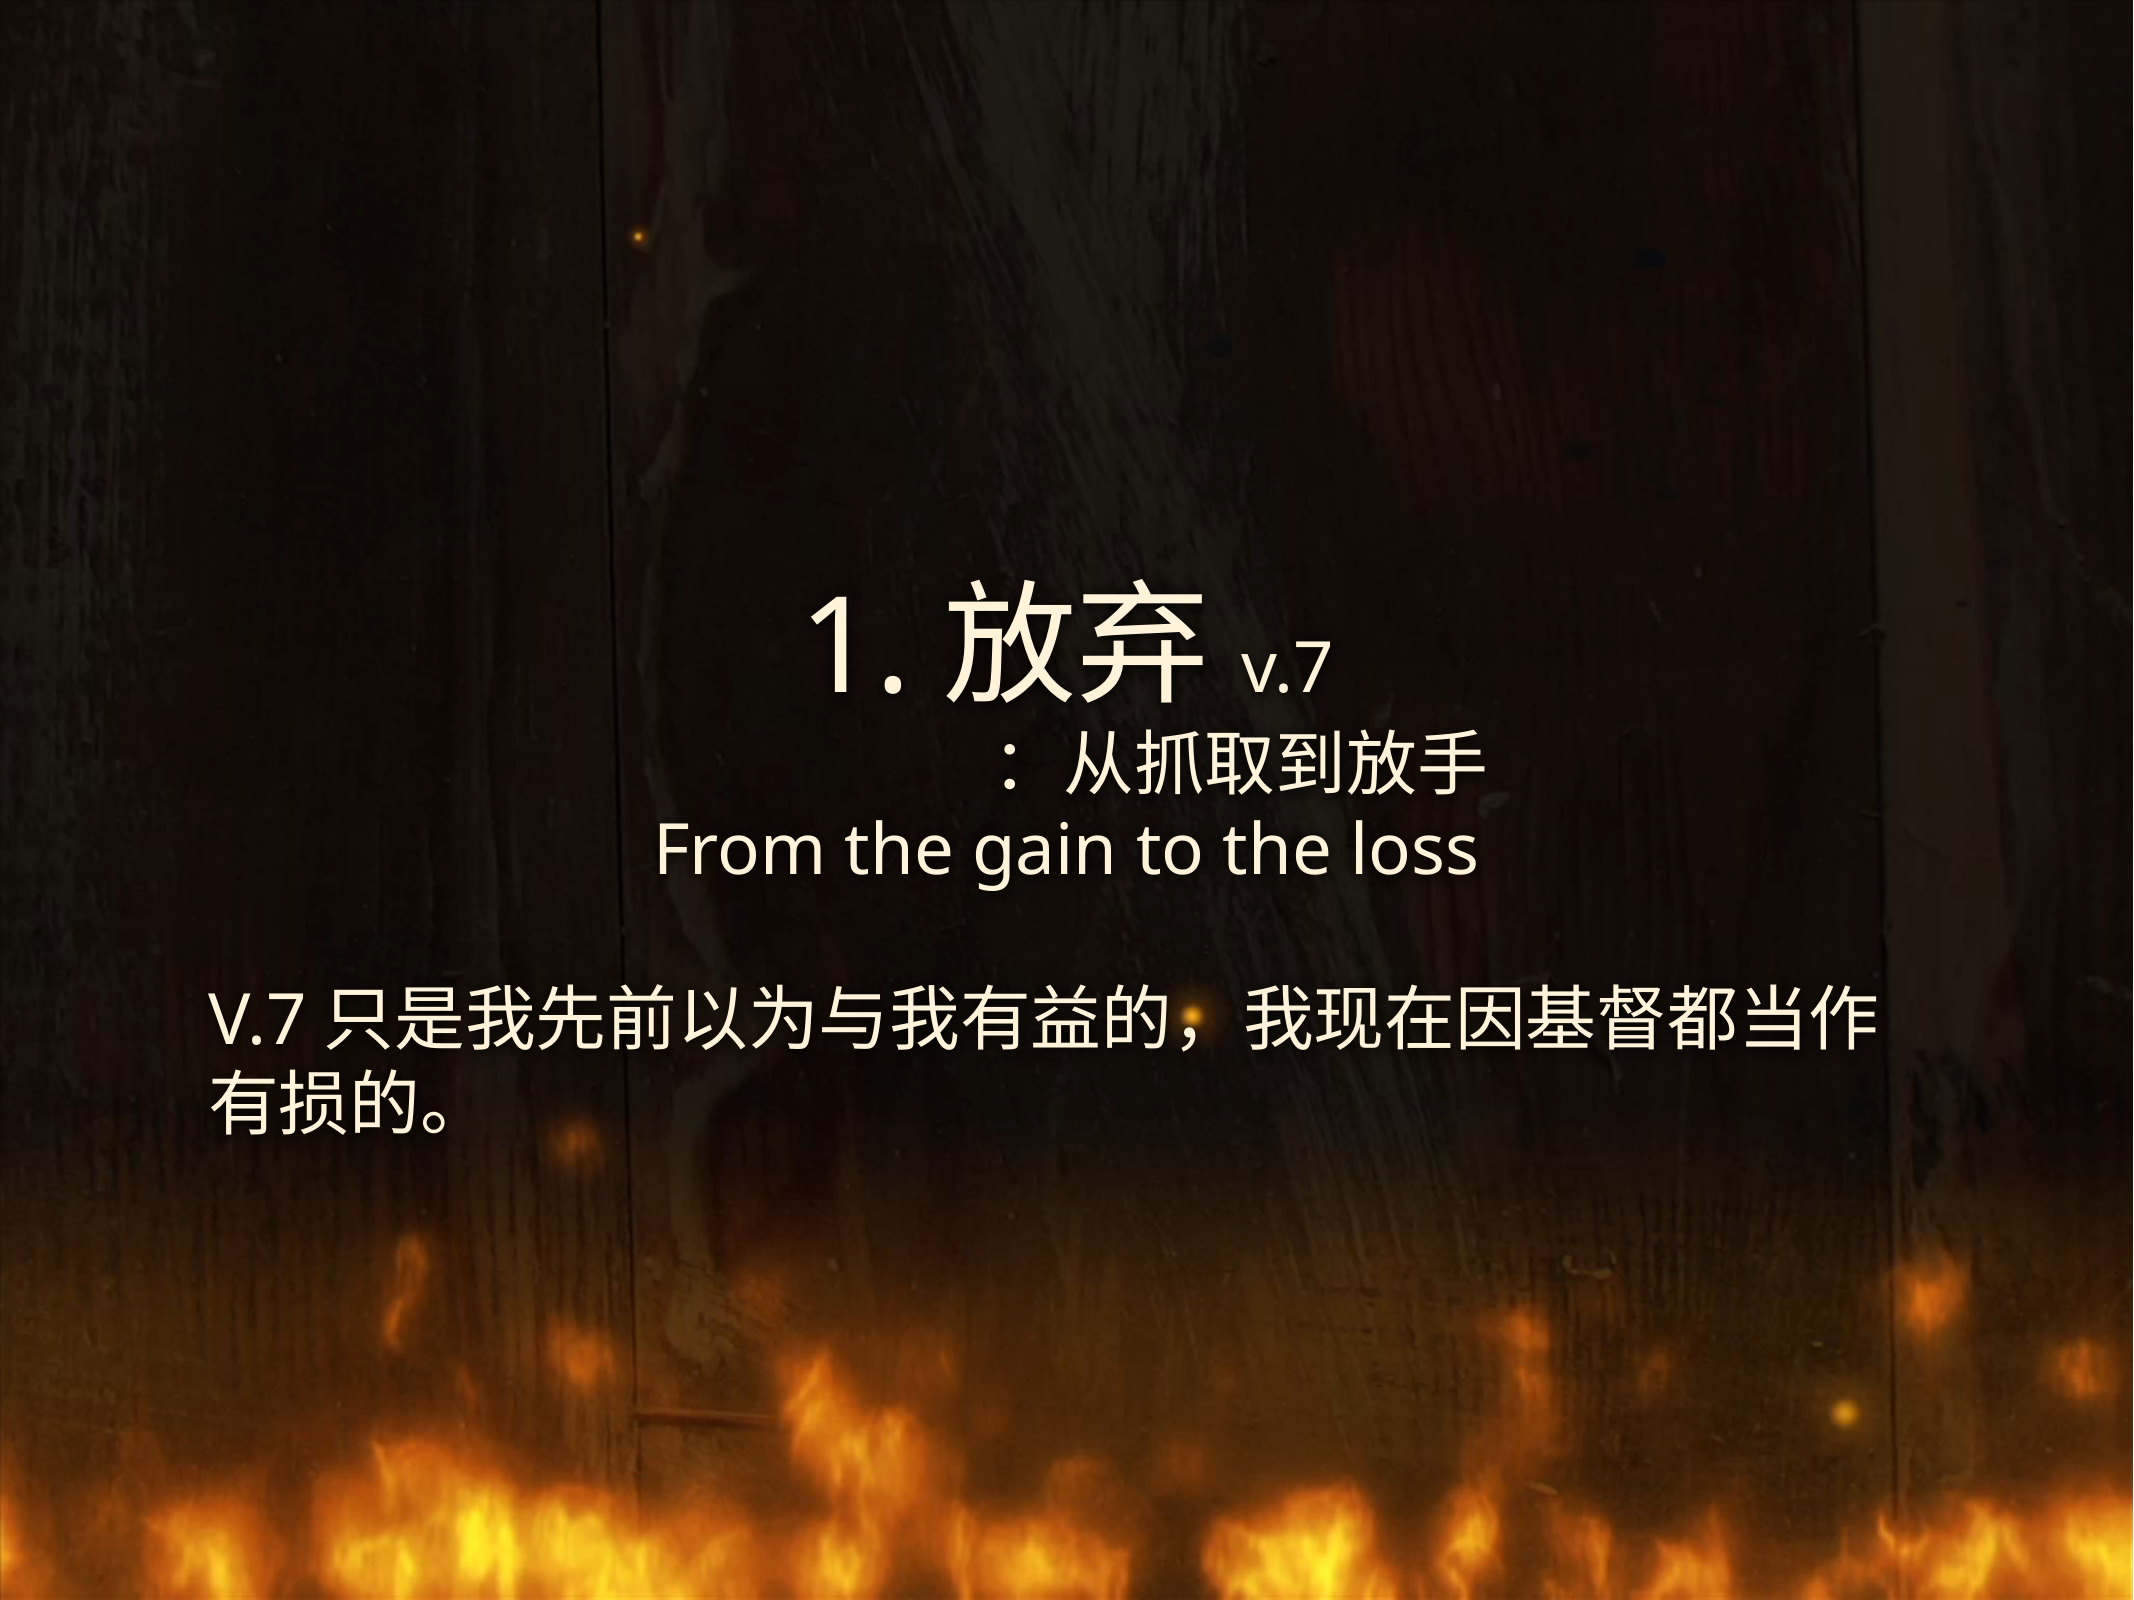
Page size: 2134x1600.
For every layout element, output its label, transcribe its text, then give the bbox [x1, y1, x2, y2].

title 1.放弃v.7 ：从抓取到放手 From the gain to the loss V.7只是我先前以为与我有益的，我现在因基督都当作有损的。 [207, 539, 1926, 1164]
picture [0, 0, 2133, 1600]
